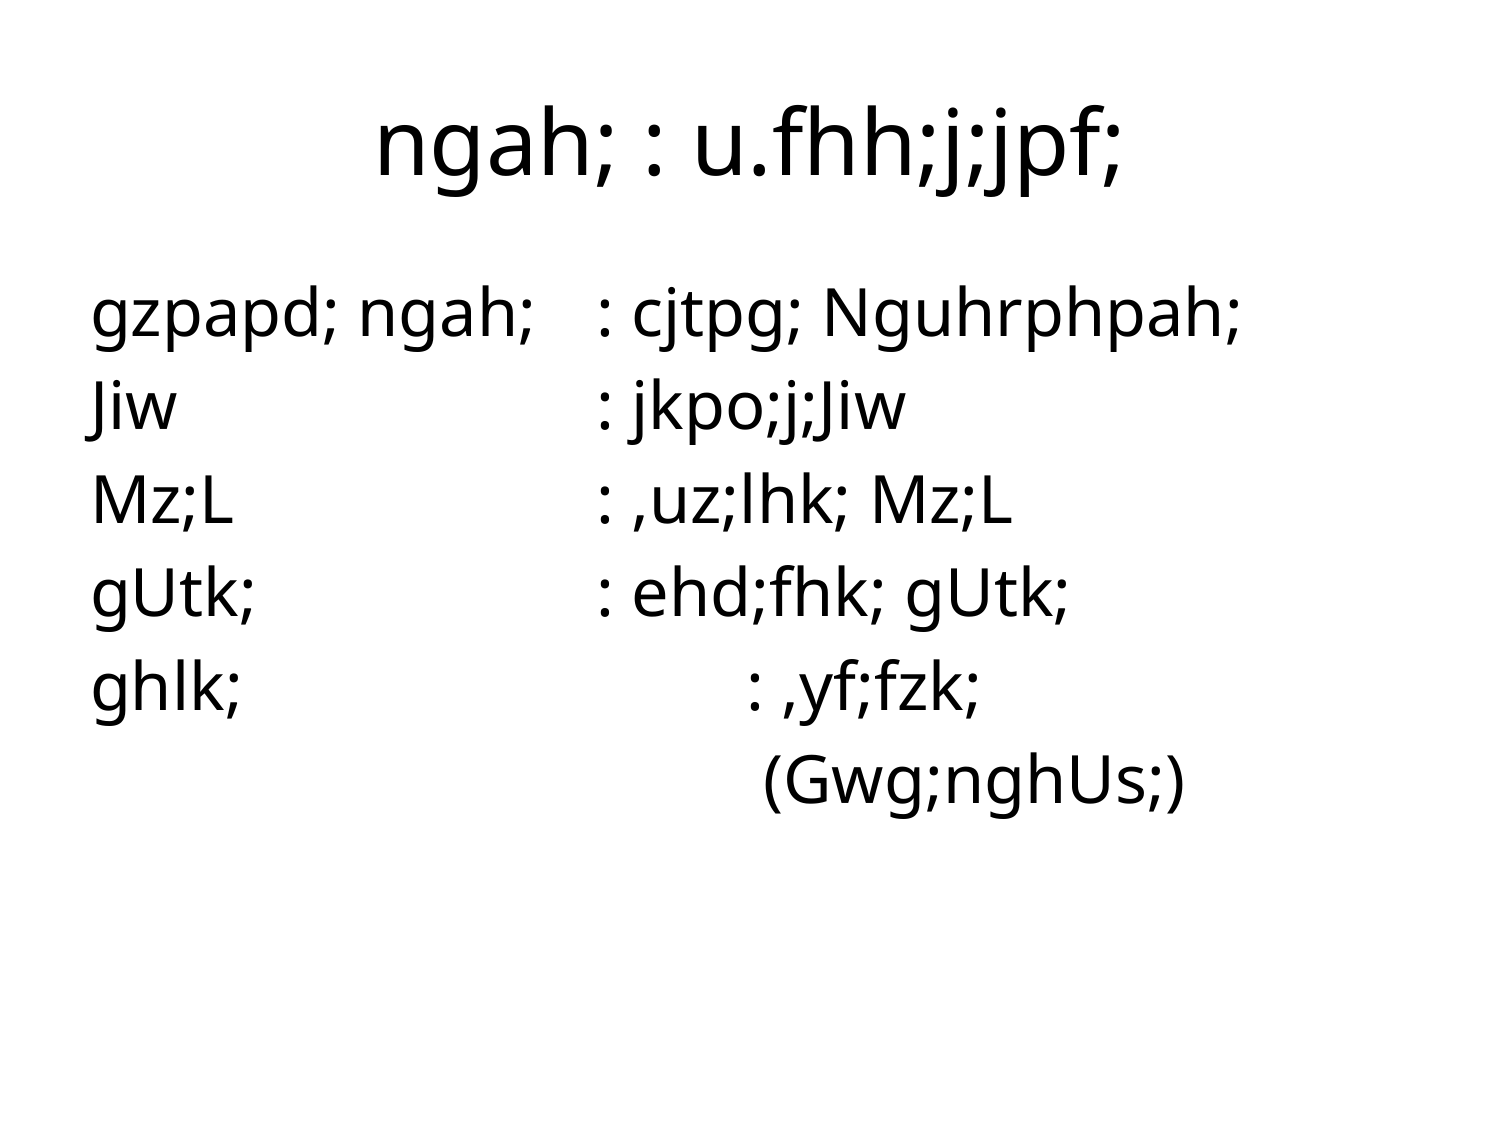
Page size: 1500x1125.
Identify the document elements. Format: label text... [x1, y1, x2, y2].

list gzpapd; ngah; : cjtpg; Nguhrphpah; Jiw : jkpo;j;Jiw Mz;L : ,uz;lhk; Mz;L gUtk; : ehd;fhk; gUtk; ghlk; : ,yf;fzk; (Gwg;nghUs;) [75, 262, 1425, 1005]
title ngah; : u.fhh;j;jpf; [75, 45, 1425, 233]
